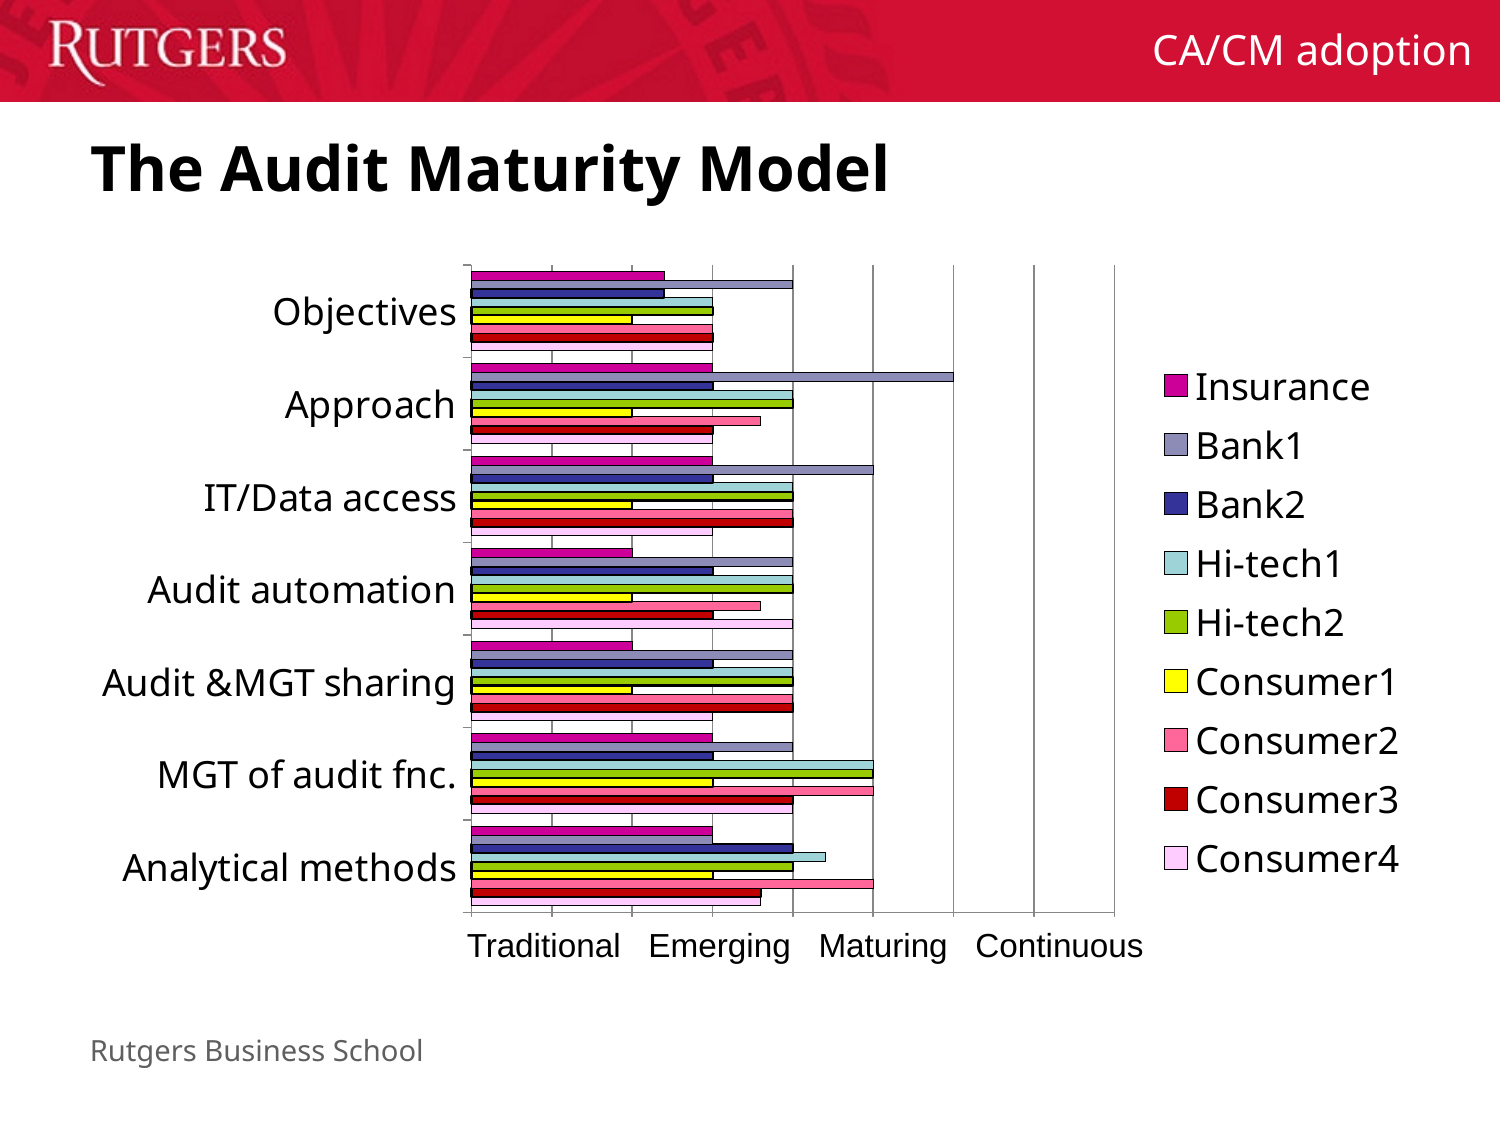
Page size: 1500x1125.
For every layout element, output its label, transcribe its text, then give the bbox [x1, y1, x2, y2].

picture [0, 0, 1500, 102]
chart [74, 249, 1426, 994]
title The Audit Maturity Model [74, 99, 1426, 233]
